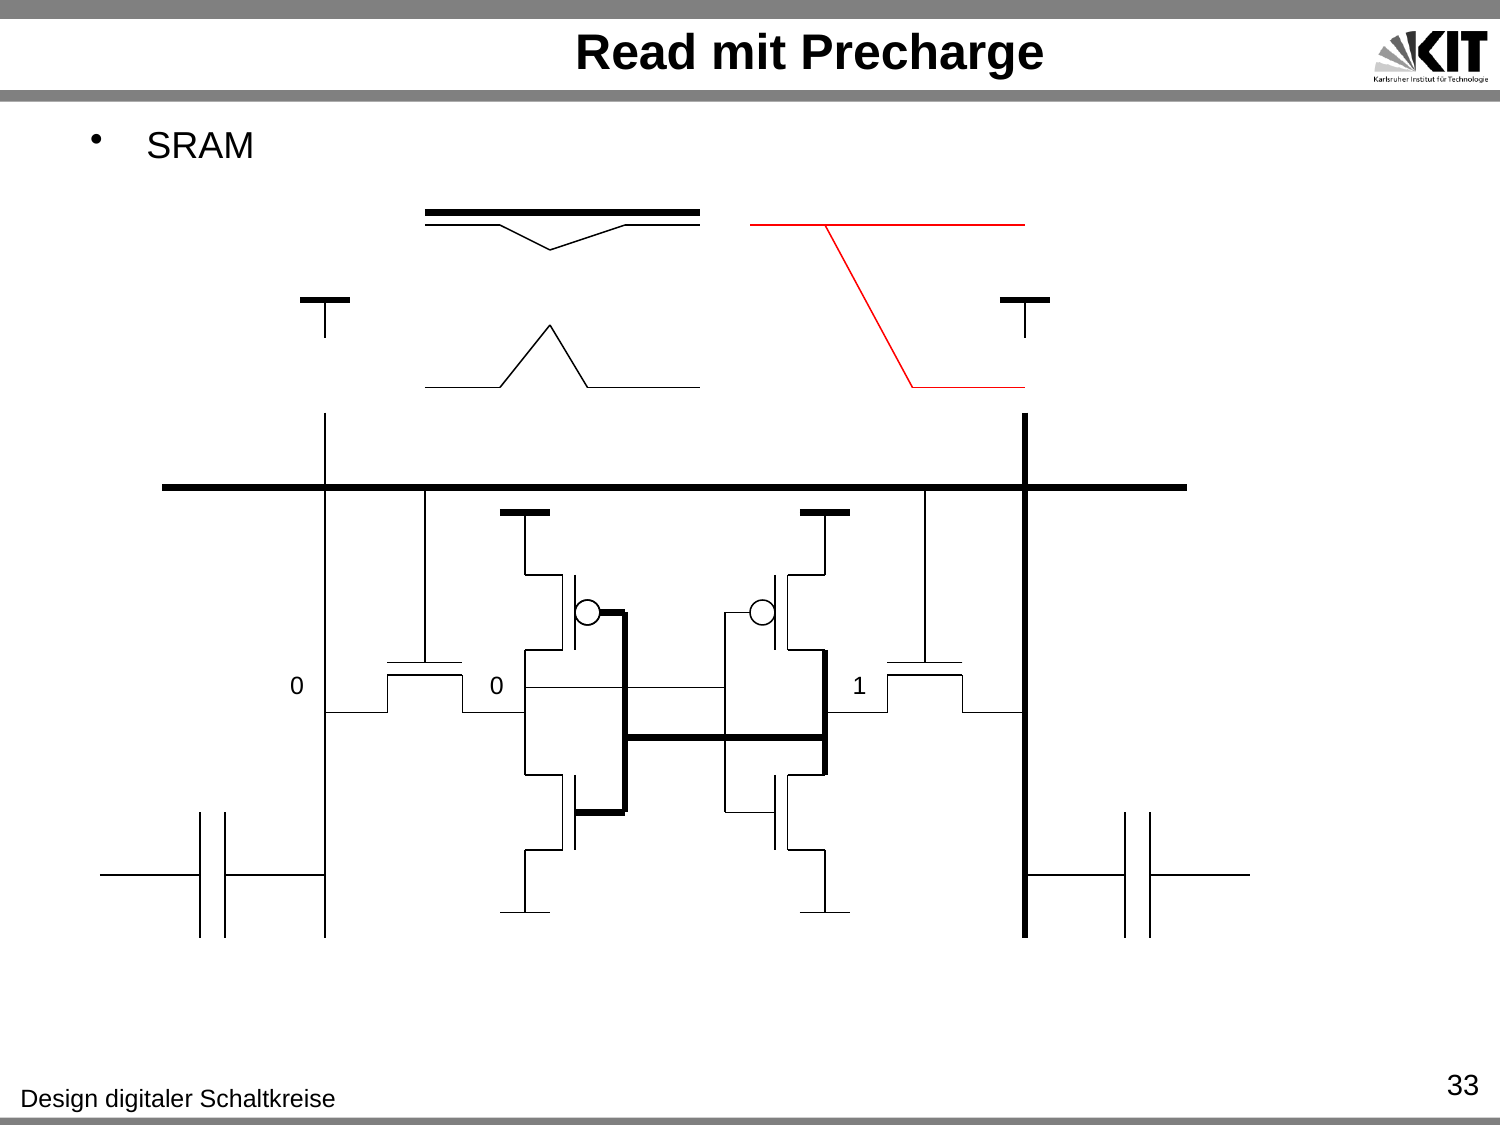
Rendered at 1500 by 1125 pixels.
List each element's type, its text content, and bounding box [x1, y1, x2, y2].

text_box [99, 812, 326, 938]
title Read mit Precharge [194, 21, 1425, 79]
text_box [324, 487, 626, 913]
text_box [549, 224, 626, 251]
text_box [549, 324, 588, 388]
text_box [499, 224, 549, 251]
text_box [1024, 812, 1251, 938]
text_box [499, 324, 549, 388]
text_box 0 [275, 662, 318, 708]
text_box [824, 224, 913, 388]
picture [1374, 31, 1488, 83]
list SRAM [75, 113, 1425, 213]
slide_number 33 [1364, 1058, 1495, 1094]
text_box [724, 487, 1026, 913]
